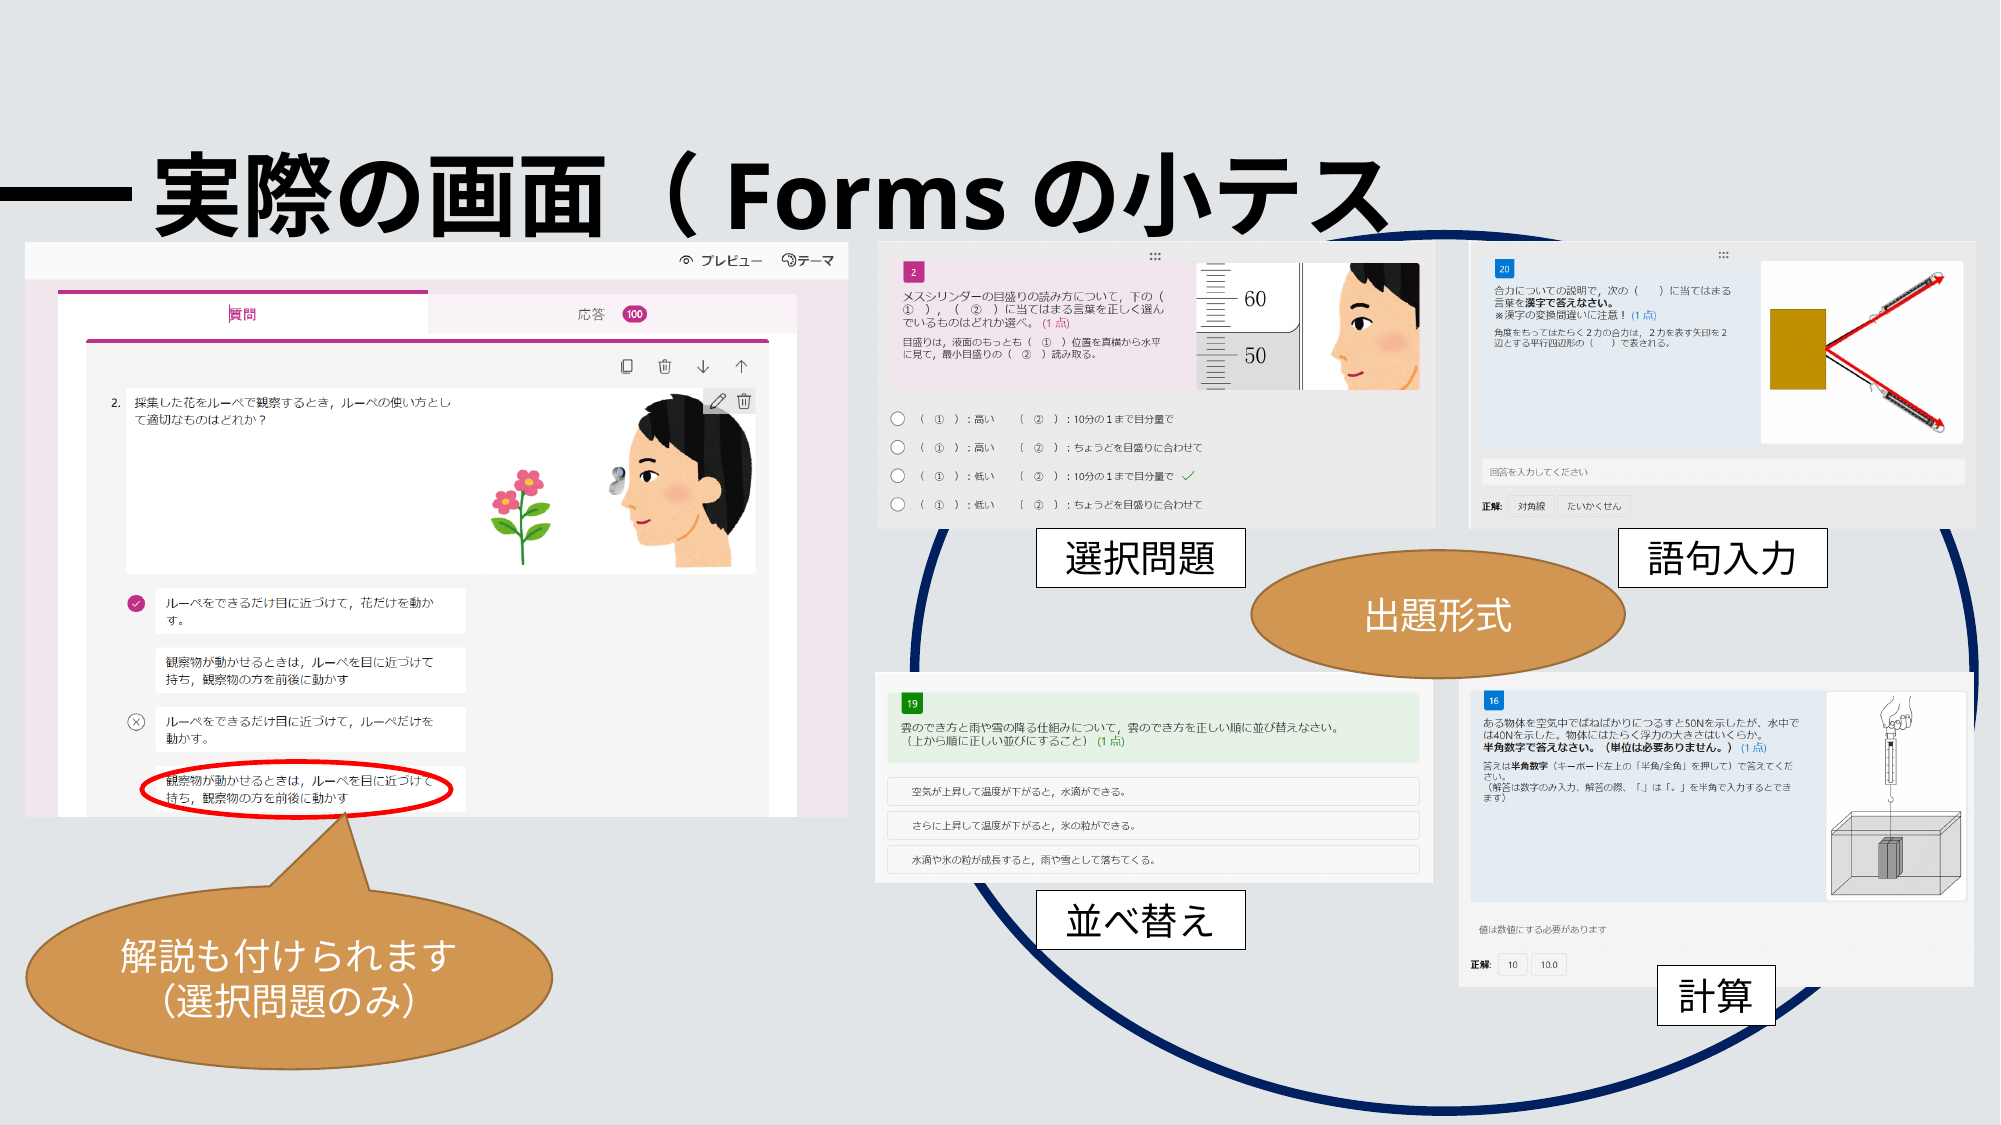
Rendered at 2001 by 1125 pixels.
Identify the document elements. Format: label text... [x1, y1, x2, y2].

picture [24, 241, 849, 817]
text_box 出題形式 [1250, 549, 1626, 680]
text_box [978, 679, 1761, 1113]
text_box [1776, 987, 1816, 1016]
text_box 選択問題 [1036, 529, 1246, 588]
text_box 実際の画面（Formsの小テスト） [136, 147, 1460, 266]
picture [1459, 672, 1974, 987]
picture [877, 241, 1435, 529]
text_box 計算 [1657, 987, 1776, 1026]
text_box 解説も付けられます （選択問題のみ） [25, 817, 554, 1071]
picture [875, 672, 1433, 883]
text_box 並べ替え [1036, 890, 1246, 950]
text_box [913, 233, 1976, 701]
text_box 語句入力 [1618, 529, 1828, 588]
picture [1469, 241, 1976, 529]
